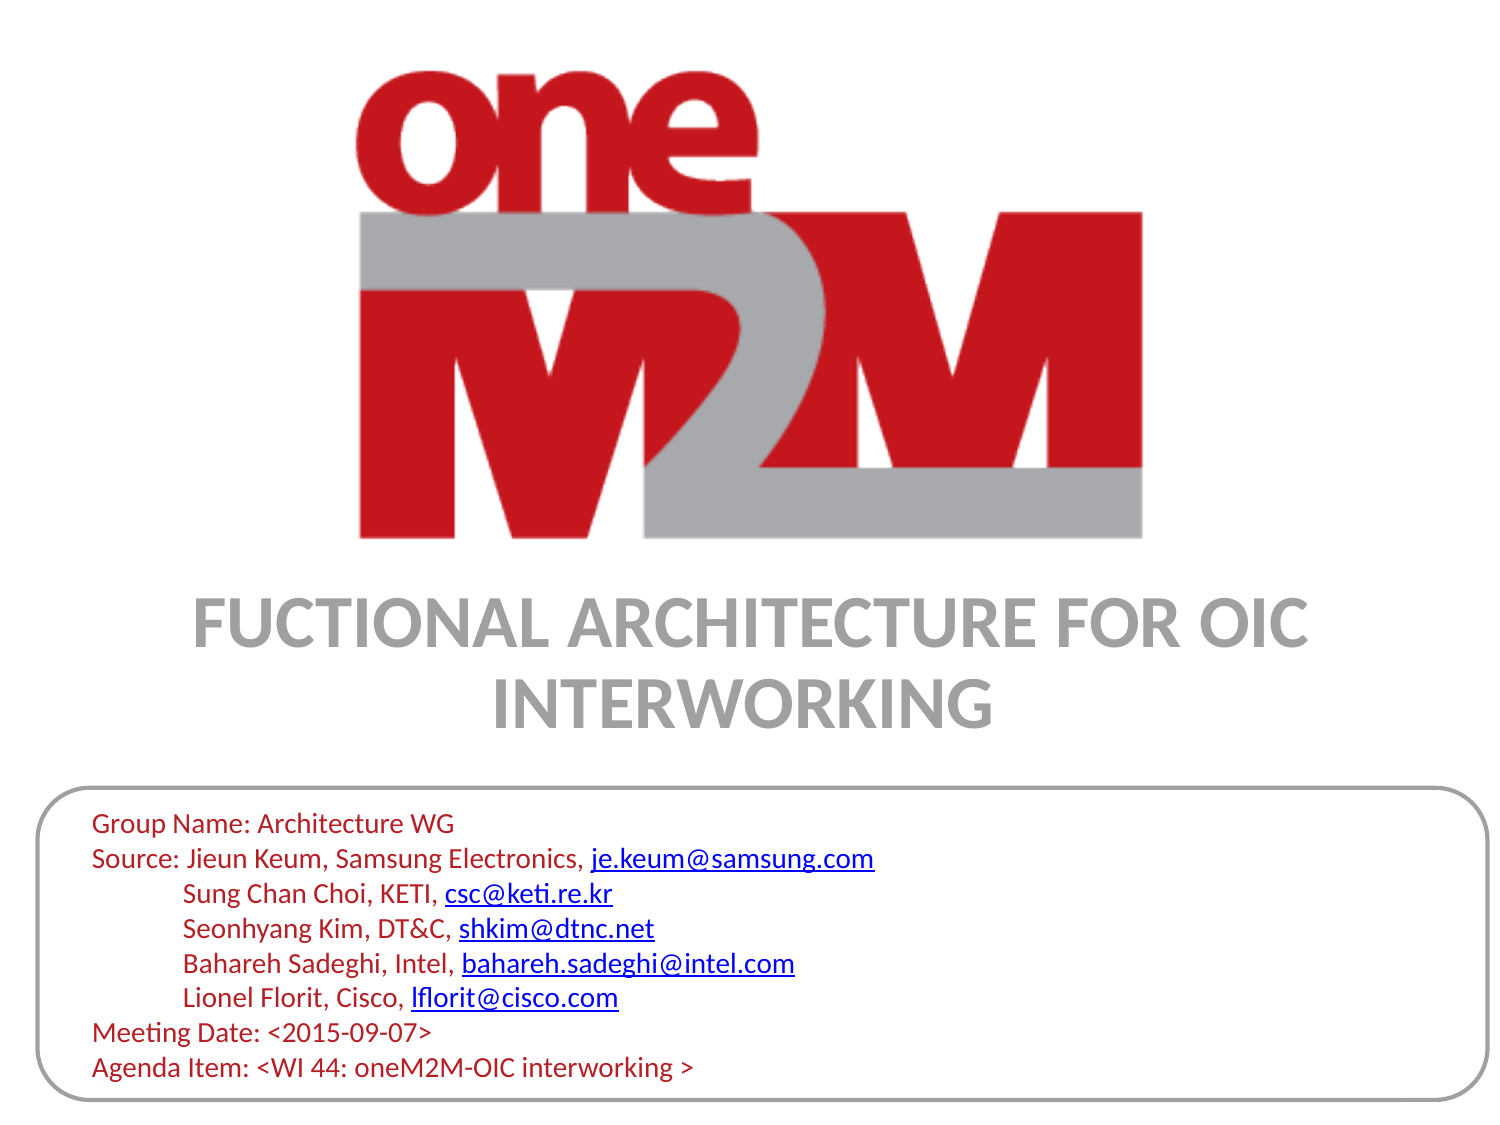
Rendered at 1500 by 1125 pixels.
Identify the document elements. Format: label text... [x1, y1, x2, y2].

title Fuctional Architecture for oiC interworking [1, 575, 1500, 799]
text_box Group Name: Architecture WG Source: Jieun Keum, Samsung Electronics, je.keum@samsung.com Sung Chan Choi, KETI, csc@keti.re.kr Seonhyang Kim, DT&C, shkim@dtnc.net Bahareh Sadeghi, Intel, bahareh.sadeghi@intel.com Lionel Florit, Cisco, lflorit@cisco.com Meeting Date: <2015-09-07> Agenda Item: <WI 44: oneM2M-OIC interworking > [77, 796, 1448, 1092]
text_box [35, 785, 1490, 1103]
picture [259, 24, 1241, 575]
